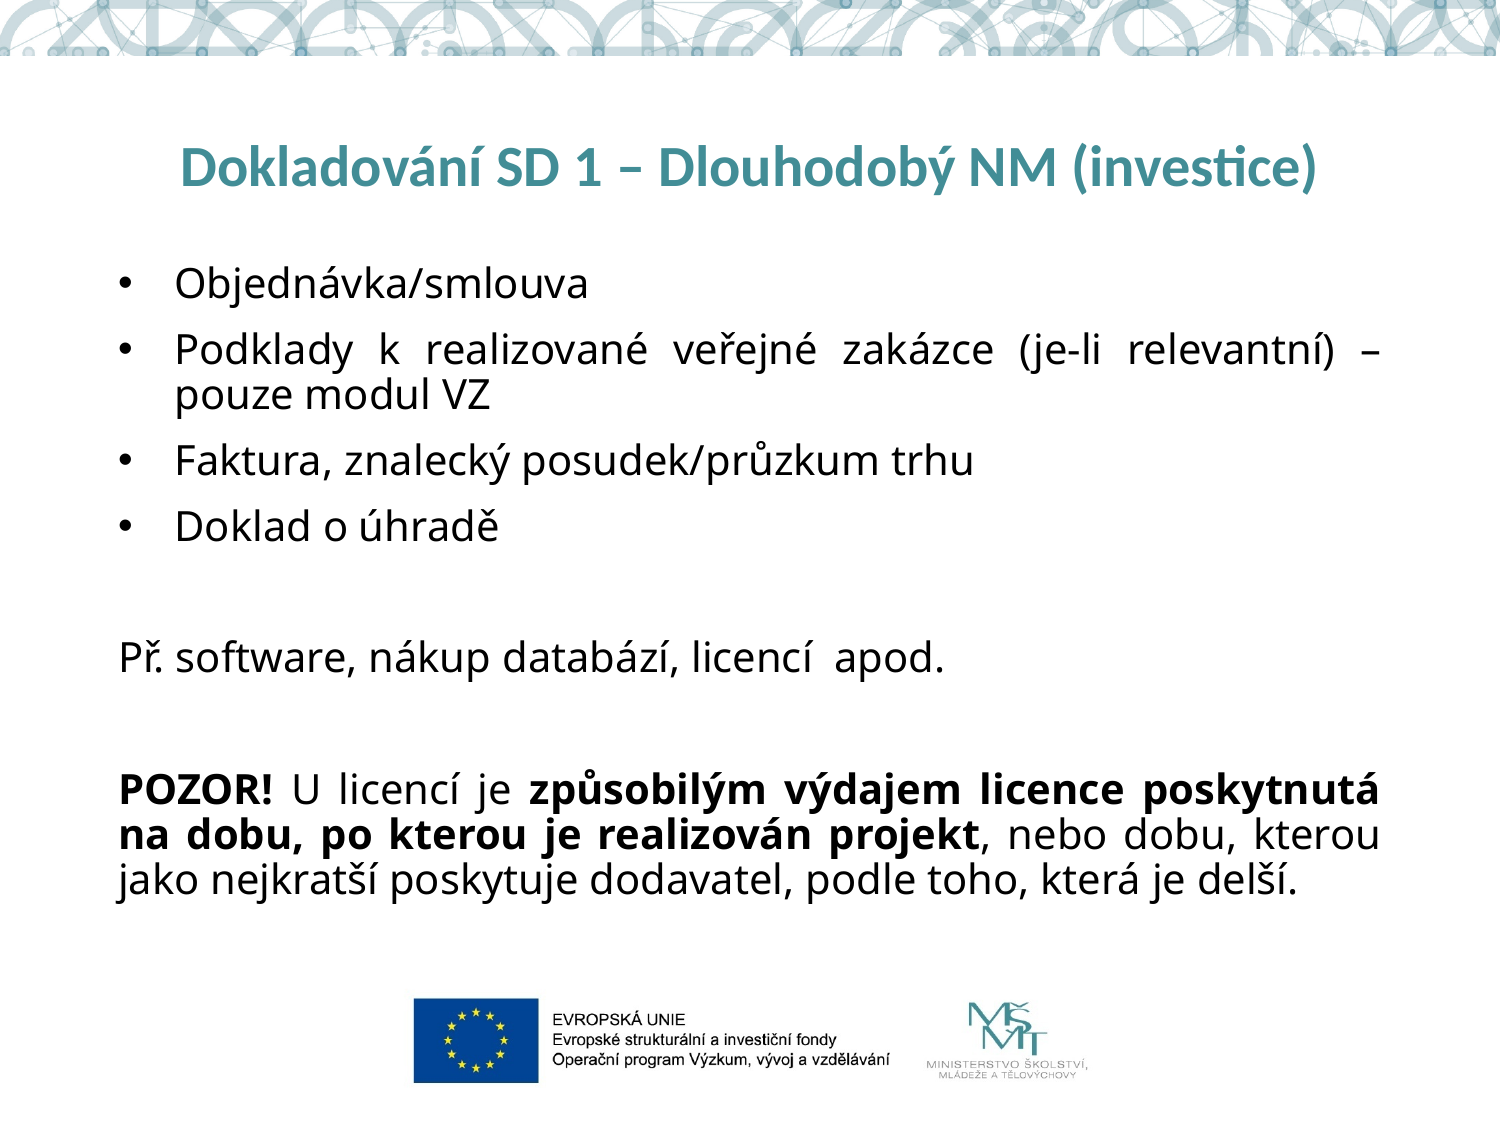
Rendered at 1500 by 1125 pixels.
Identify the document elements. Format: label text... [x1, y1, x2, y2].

title Dokladování SD 1 – Dlouhodobý NM (investice) [103, 93, 1397, 242]
picture [0, 0, 1500, 56]
list Objednávka/smlouva Podklady k realizované veřejné zakázce (je-li relevantní) – pouze modul VZ Faktura, znalecký posudek/průzkum trhu Doklad o úhradě Př. software, nákup databází, licencí apod. POZOR! U licencí je způsobilým výdajem licence poskytnutá na dobu, po kterou je realizován projekt, nebo dobu, kterou jako nejkratší poskytuje dodavatel, podle toho, která je delší. [103, 254, 1397, 993]
picture [371, 993, 1129, 1125]
